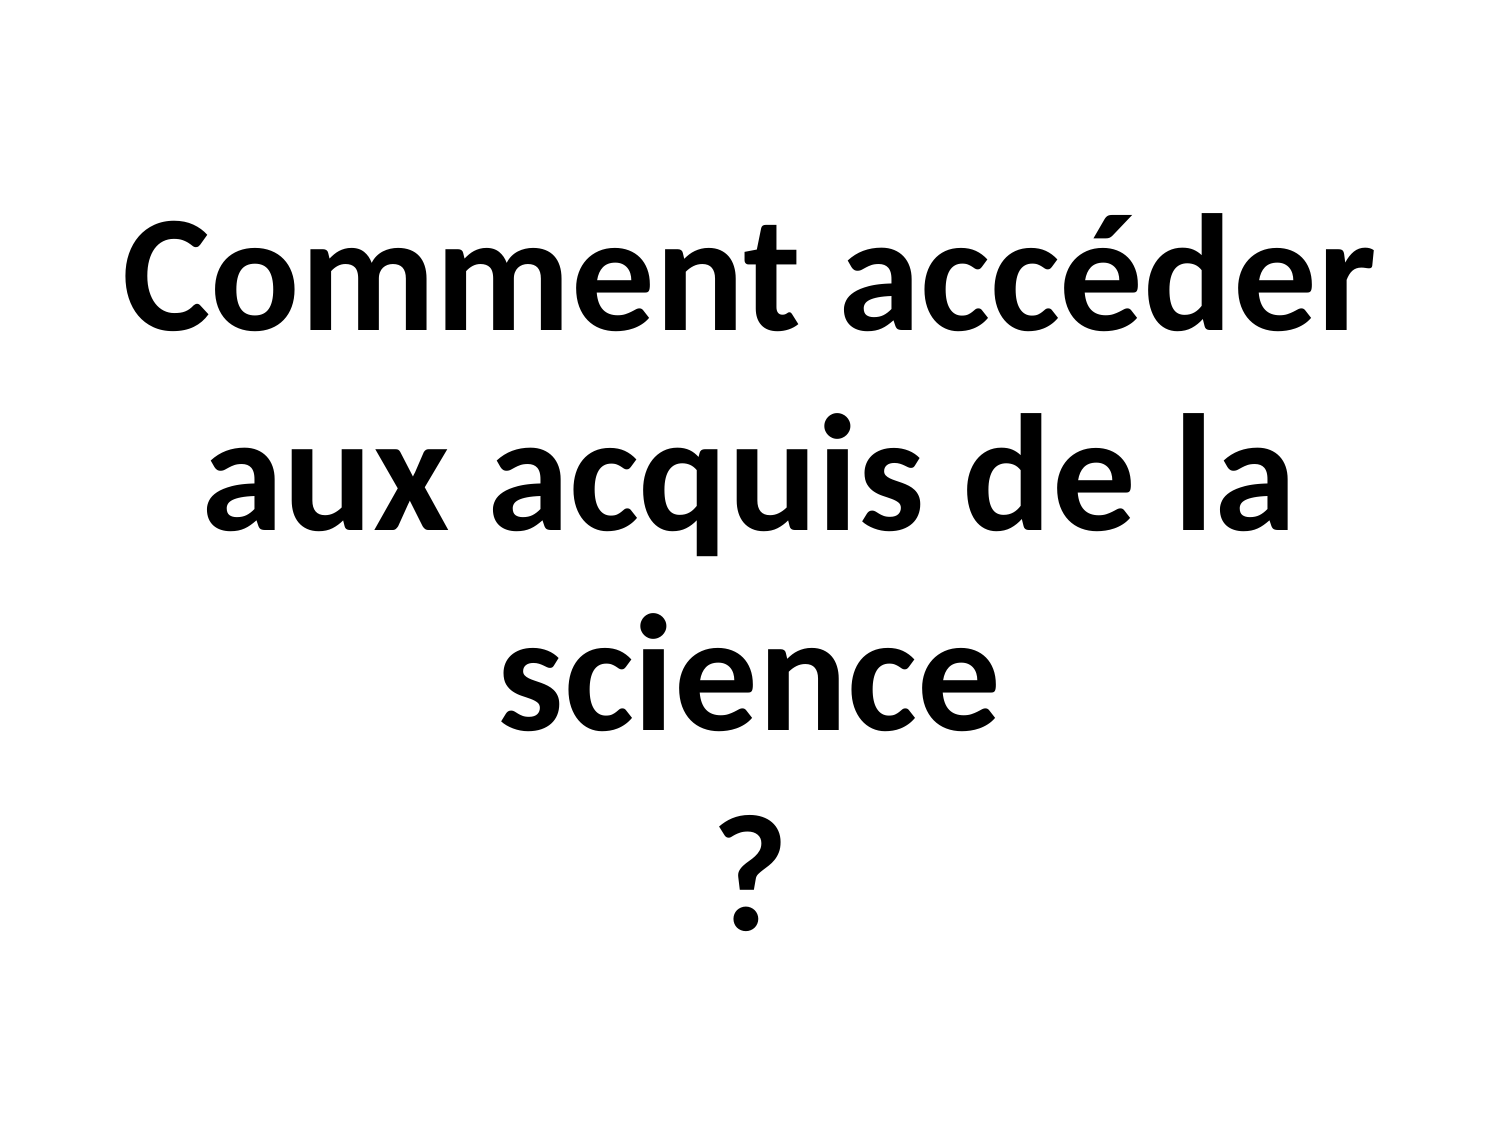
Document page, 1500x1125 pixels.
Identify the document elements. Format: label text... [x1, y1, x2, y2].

title Comment accéder aux acquis de la science ? [74, 44, 1426, 1083]
